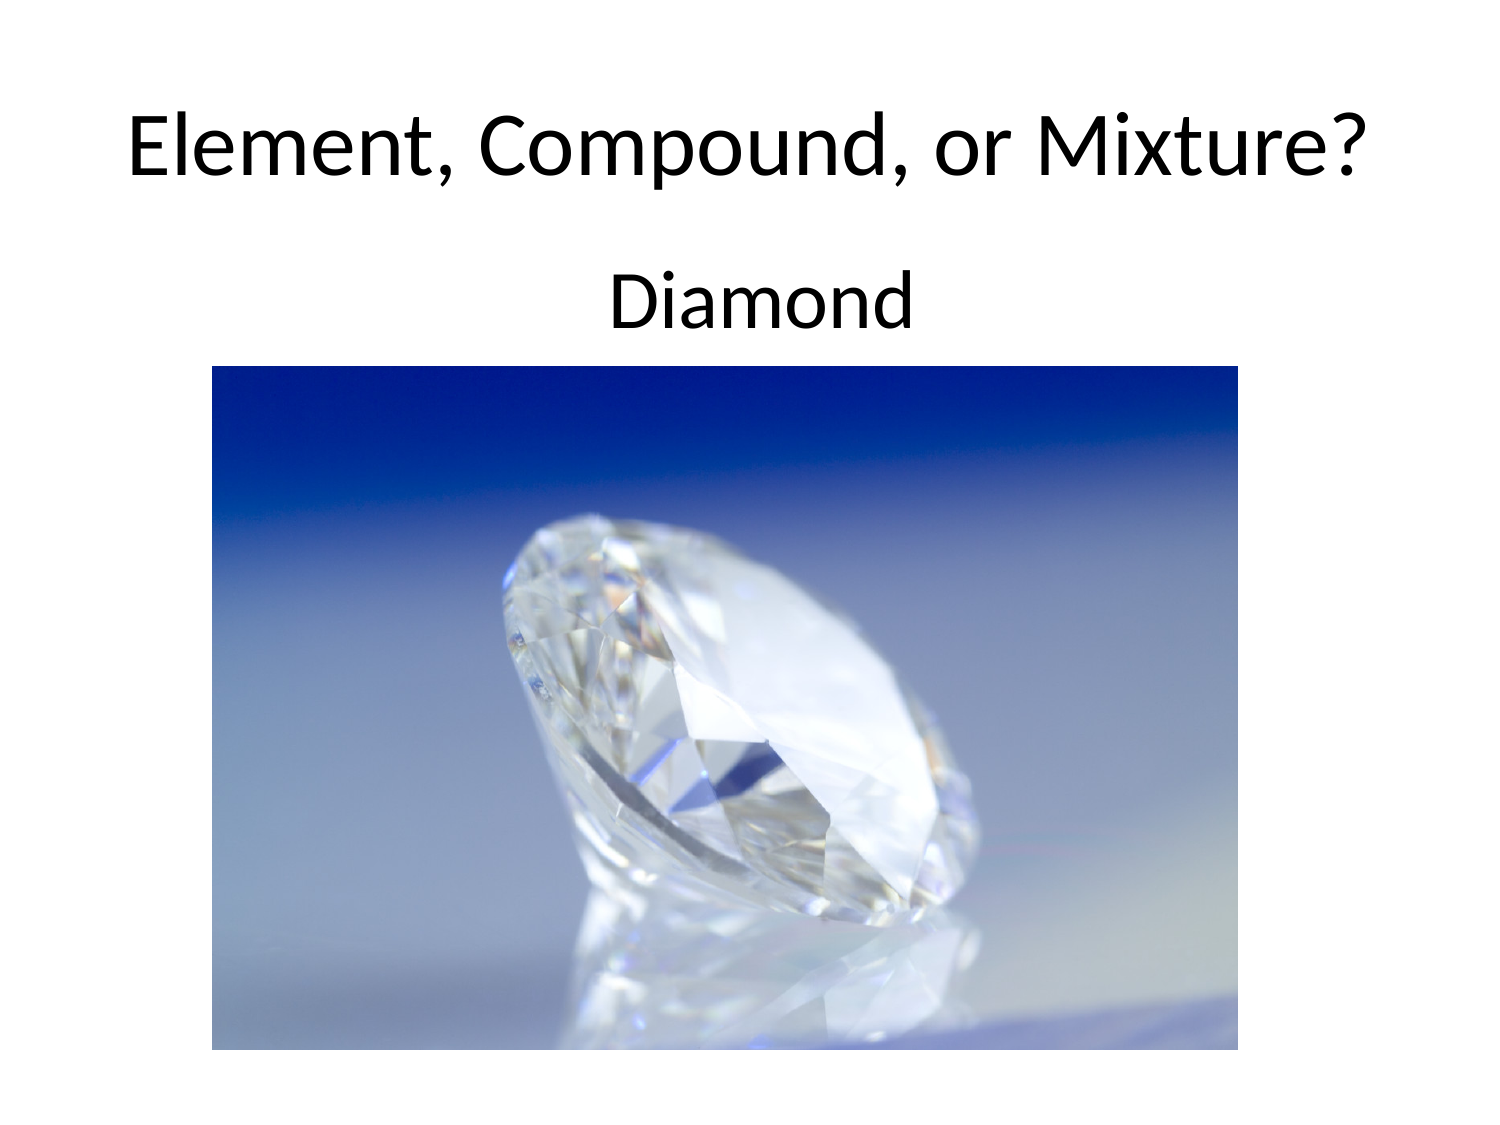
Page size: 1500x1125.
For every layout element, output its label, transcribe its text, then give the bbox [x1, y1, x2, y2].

title Element, Compound, or Mixture? [75, 45, 1425, 233]
picture [212, 366, 1238, 1051]
list Diamond [125, 237, 1400, 400]
